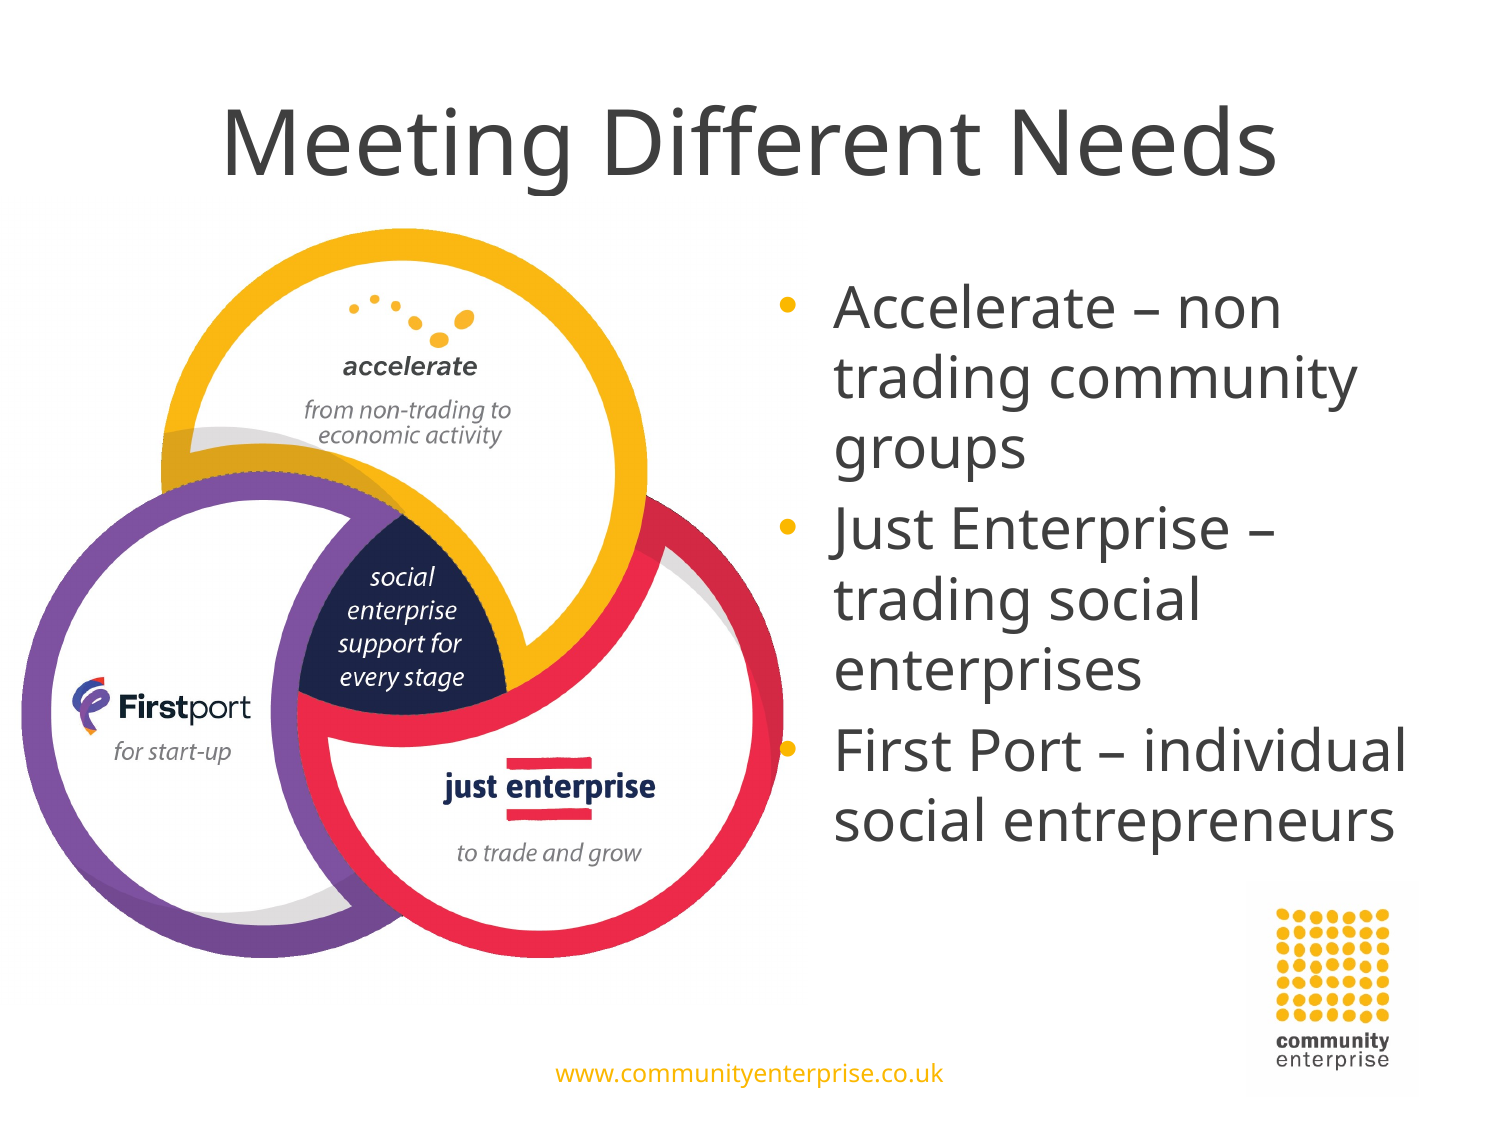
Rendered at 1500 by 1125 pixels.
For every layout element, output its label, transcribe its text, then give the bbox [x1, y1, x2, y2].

list Accelerate – non trading community groups Just Enterprise – trading social enterprises First Port – individual social entrepreneurs [813, 941, 1425, 1005]
title Meeting Different Needs [75, 45, 1425, 233]
picture [0, 196, 808, 1006]
picture [1246, 1005, 1419, 1097]
text_box [813, 262, 1425, 941]
footer www.communityenterprise.co.uk [512, 1042, 988, 1103]
